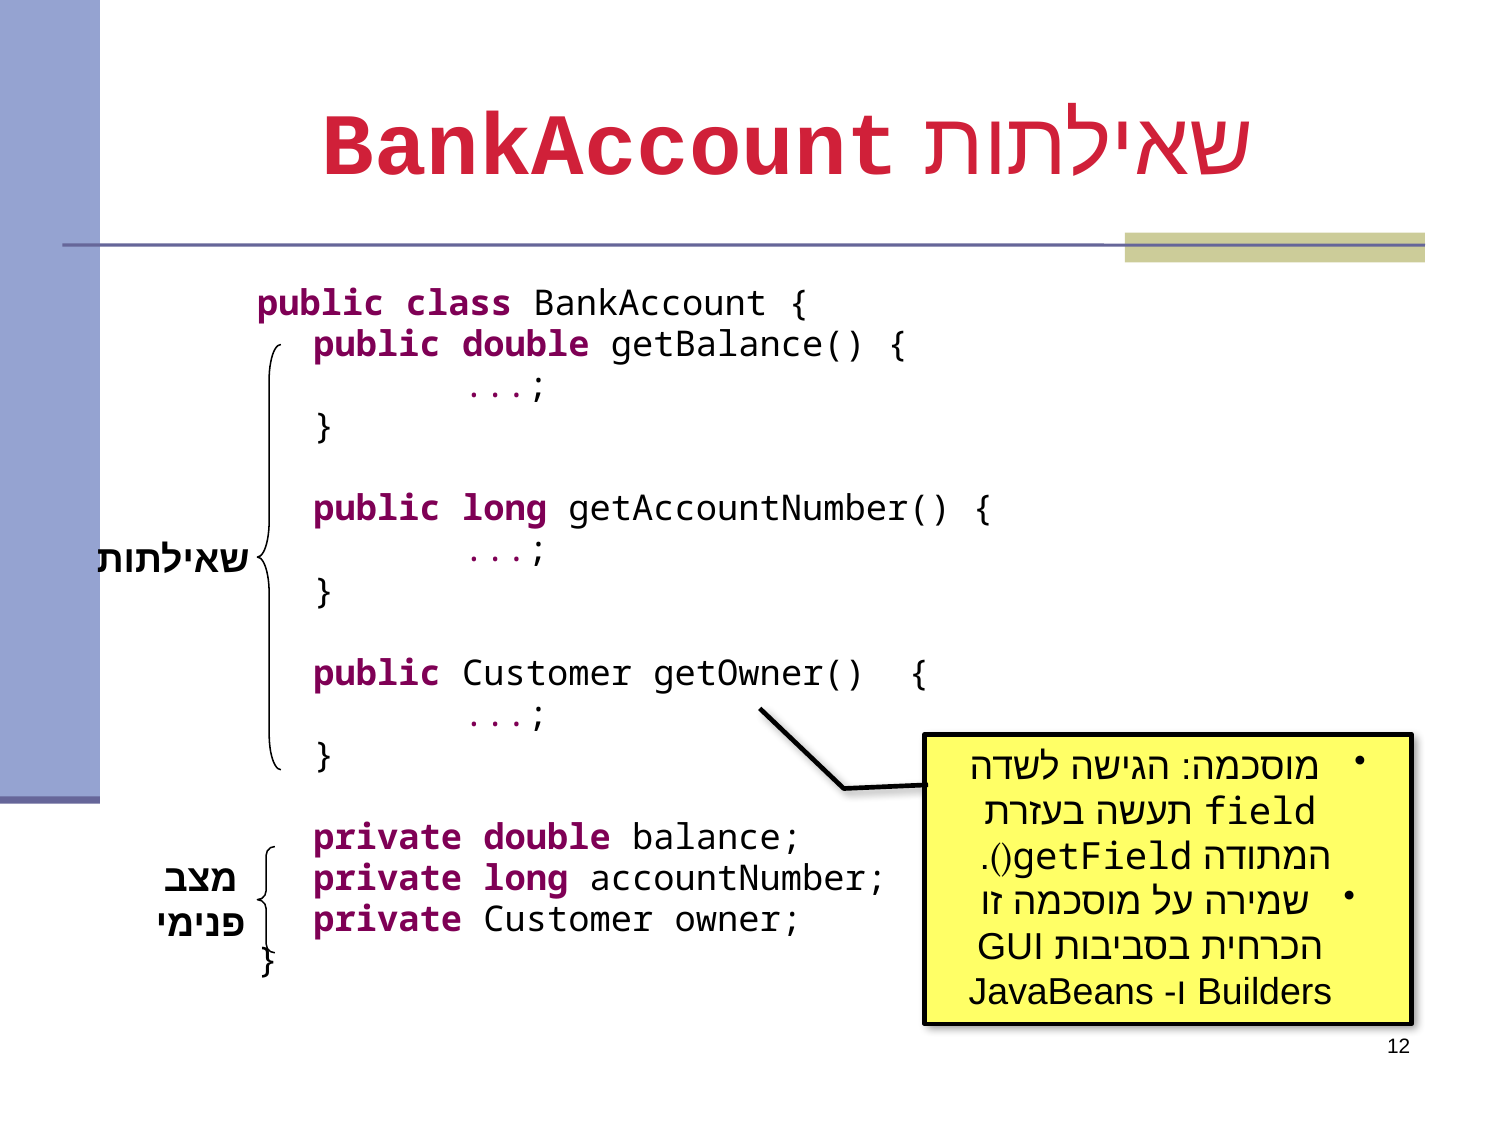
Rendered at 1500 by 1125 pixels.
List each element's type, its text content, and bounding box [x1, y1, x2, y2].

title שאילתות BankAccount [149, 45, 1426, 234]
text_box מצב פנימי [141, 846, 261, 952]
list public class BankAccount { public double getBalance() { ...; } public long getAccountNumber() { ...; } public Customer getOwner() { ...; } private double balance; private long accountNumber; private Customer owner; } [241, 280, 1500, 1025]
text_box שאילתות [82, 527, 265, 588]
slide_number 12 [1112, 1025, 1426, 1101]
text_box מוסכמה: הגישה לשדה field תעשה בעזרת המתודה getField(). שמירה על מוסכמה זו הכרחית בסביבות GUI Builders ו- JavaBeans [759, 708, 1412, 1024]
text_box [261, 846, 275, 953]
text_box [265, 344, 281, 770]
